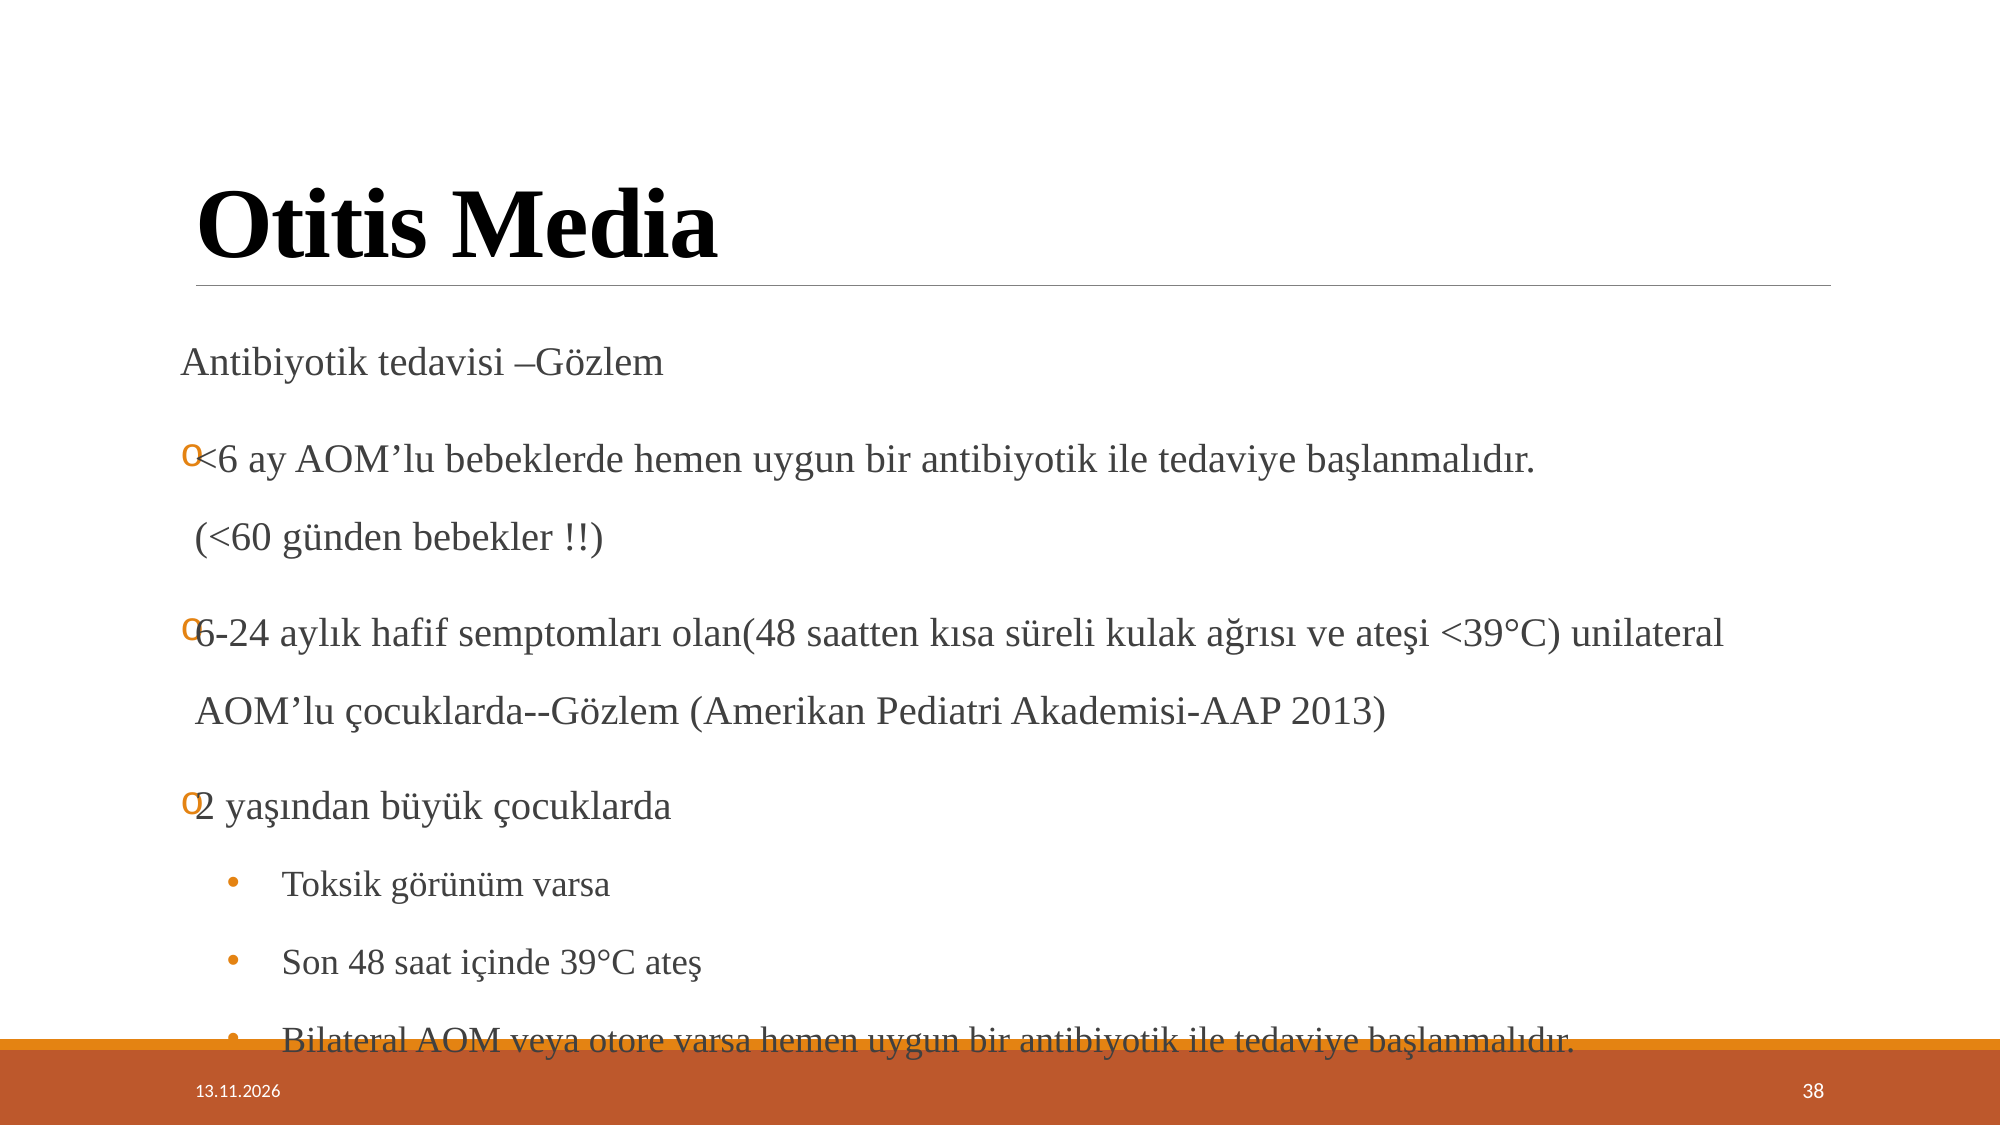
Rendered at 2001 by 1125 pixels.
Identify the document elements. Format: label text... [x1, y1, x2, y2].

slide_number 38 [1624, 1059, 1840, 1120]
list Antibiyotik tedavisi –Gözlem <6 ay AOM’lu bebeklerde hemen uygun bir antibiyotik ile tedaviye başlanmalıdır. (<60 günden bebekler !!) 6-24 aylık hafif semptomları olan(48 saatten kısa süreli kulak ağrısı ve ateşi <39°C) unilateral AOM’lu çocuklarda--Gözlem (Amerikan Pediatri Akademisi-AAP 2013) 2 yaşından büyük çocuklarda Toksik görünüm varsa Son 48 saat içinde 39°C ateş Bilateral AOM veya otore varsa hemen uygun bir antibiyotik ile tedaviye başlanmalıdır. [180, 285, 1857, 1078]
title Otitis Media [180, 47, 1830, 285]
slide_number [180, 1059, 586, 1120]
